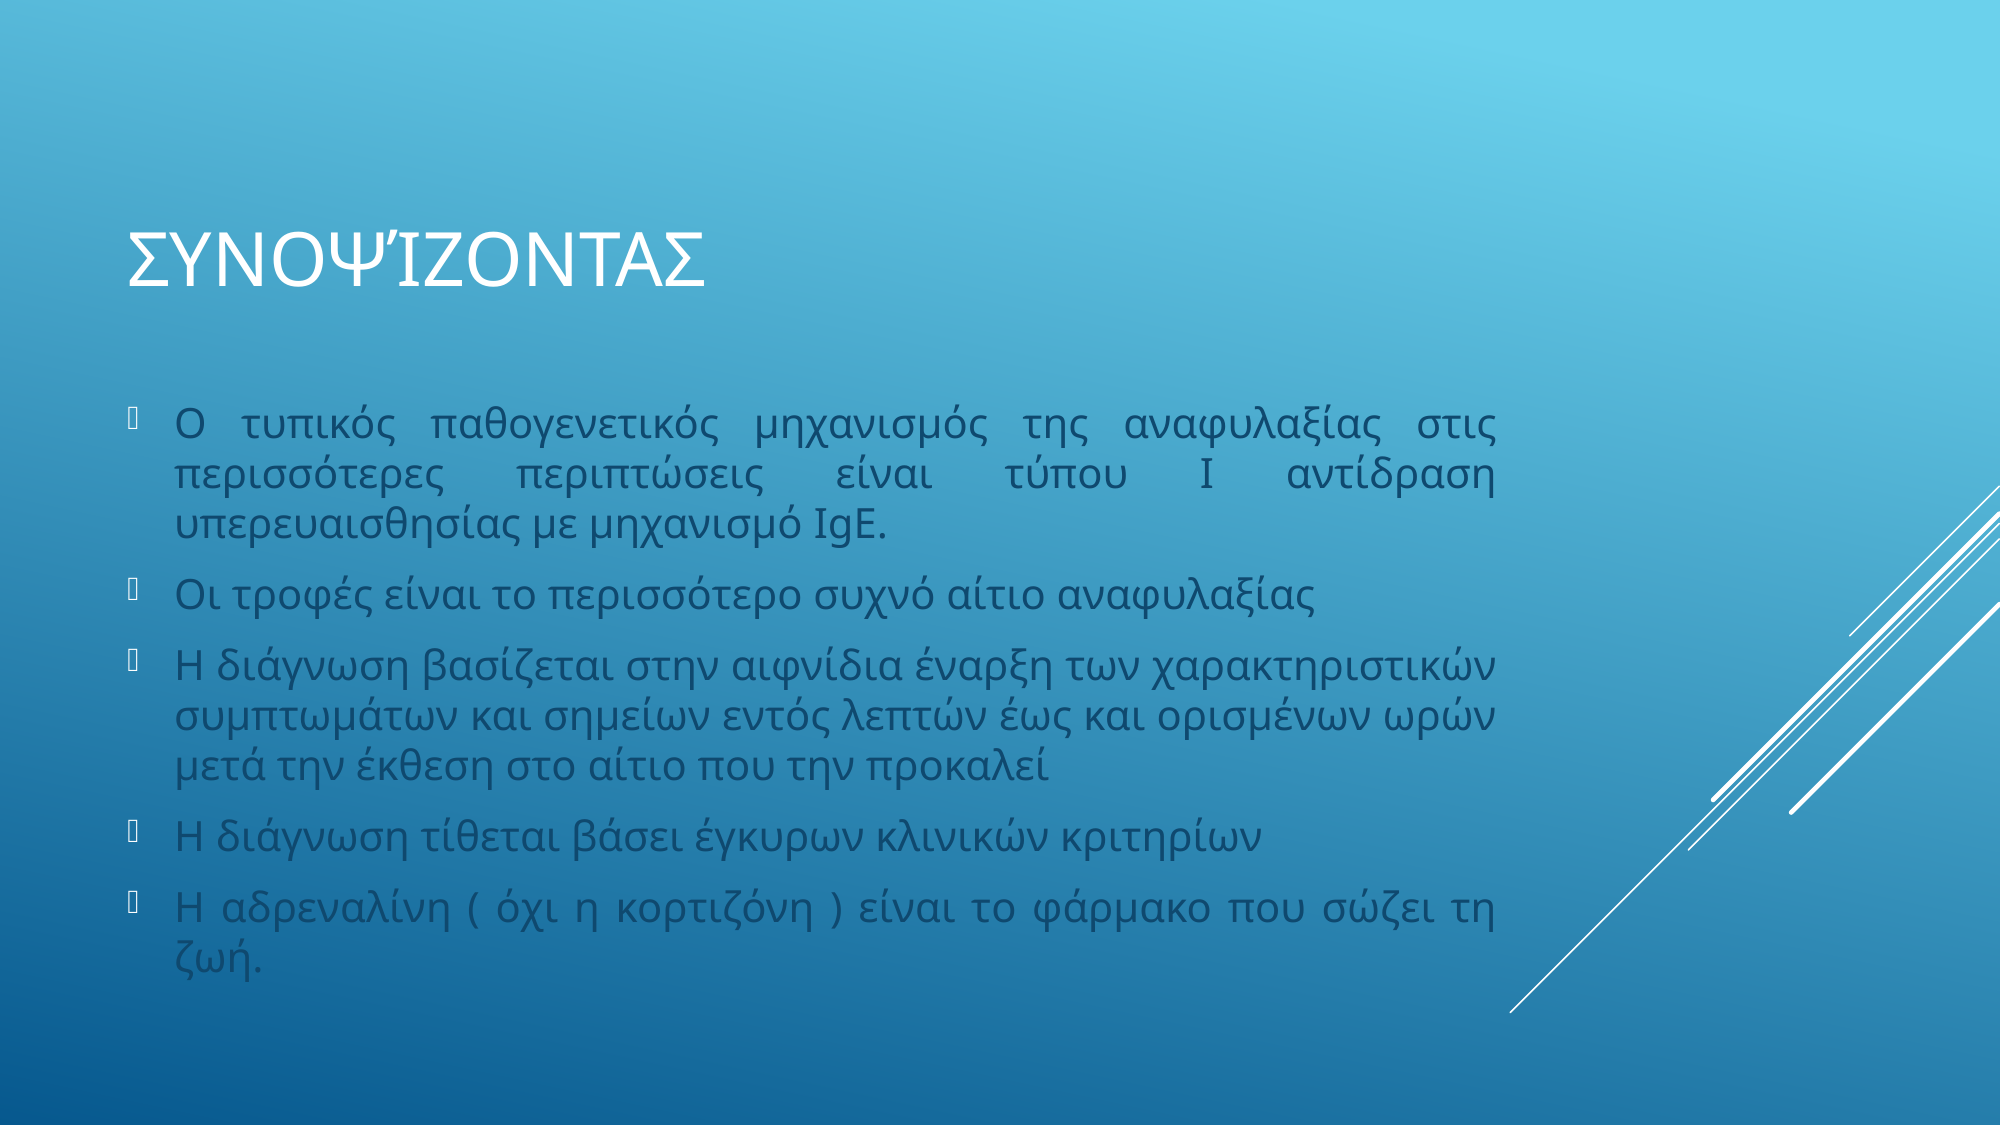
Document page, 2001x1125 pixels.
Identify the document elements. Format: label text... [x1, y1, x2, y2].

title Συνοψίζοντας [112, 172, 1513, 341]
list Ο τυπικός παθογενετικός μηχανισμός της αναφυλαξίας στις περισσότερες περιπτώσεις είναι τύπου Ι αντίδραση υπερευαισθησίας με μηχανισμό IgE. Οι τροφές είναι το περισσότερο συχνό αίτιο αναφυλαξίας Η διάγνωση βασίζεται στην αιφνίδια έναρξη των χαρακτηριστικών συμπτωμάτων και σημείων εντός λεπτών έως και ορισμένων ωρών μετά την έκθεση στο αίτιο που την προκαλεί Η διάγνωση τίθεται βάσει έγκυρων κλινικών κριτηρίων Η αδρεναλίνη ( όχι η κορτιζόνη ) είναι το φάρμακο που σώζει τη ζωή. [112, 388, 1513, 1066]
